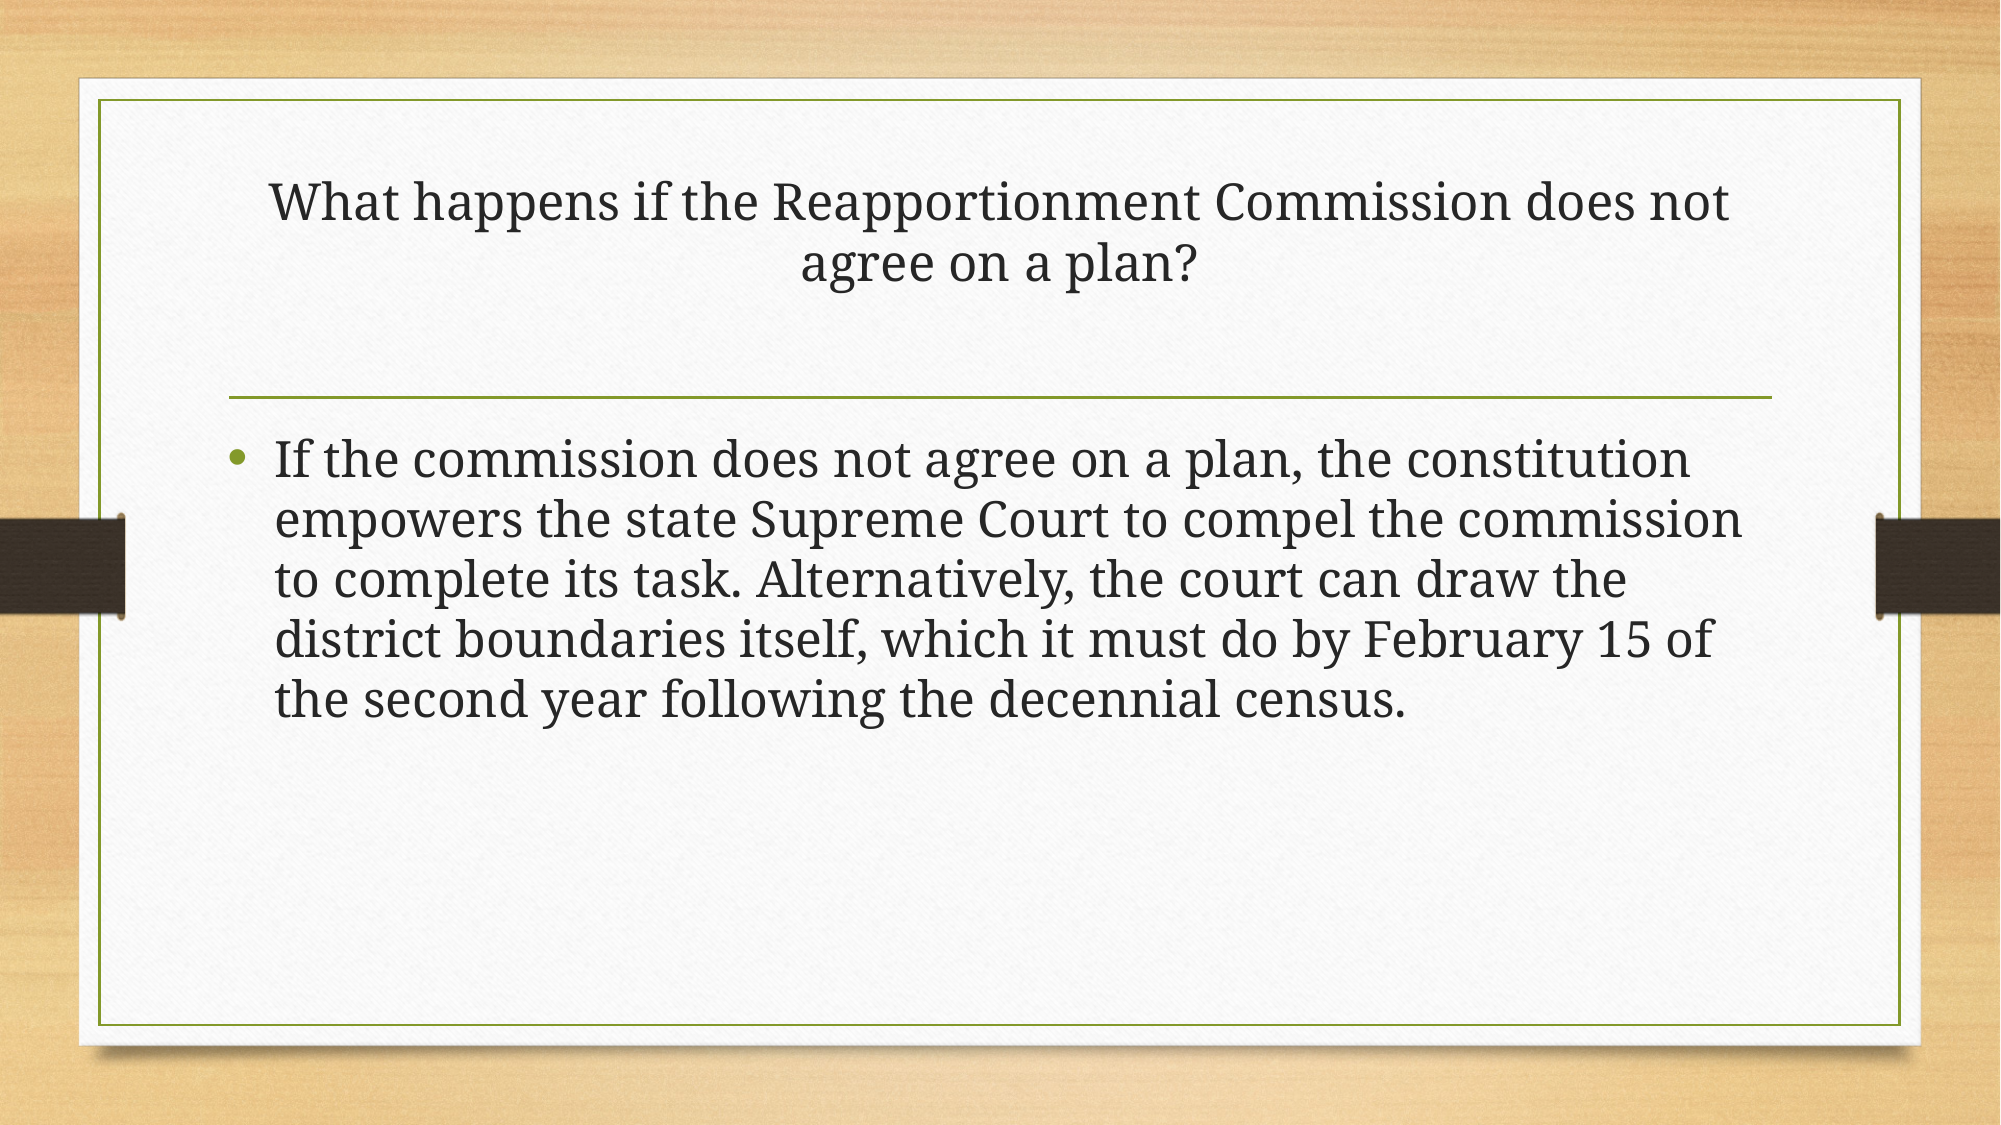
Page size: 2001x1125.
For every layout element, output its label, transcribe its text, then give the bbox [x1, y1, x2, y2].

picture [0, 0, 2001, 1125]
list If the commission does not agree on a plan, the constitution empowers the state Supreme Court to compel the commission to complete its task. Alternatively, the court can draw the district boundaries itself, which it must do by February 15 of the second year following the decennial census. [212, 419, 1788, 964]
title What happens if the Reapportionment Commission does not agree on a plan? [212, 161, 1788, 375]
